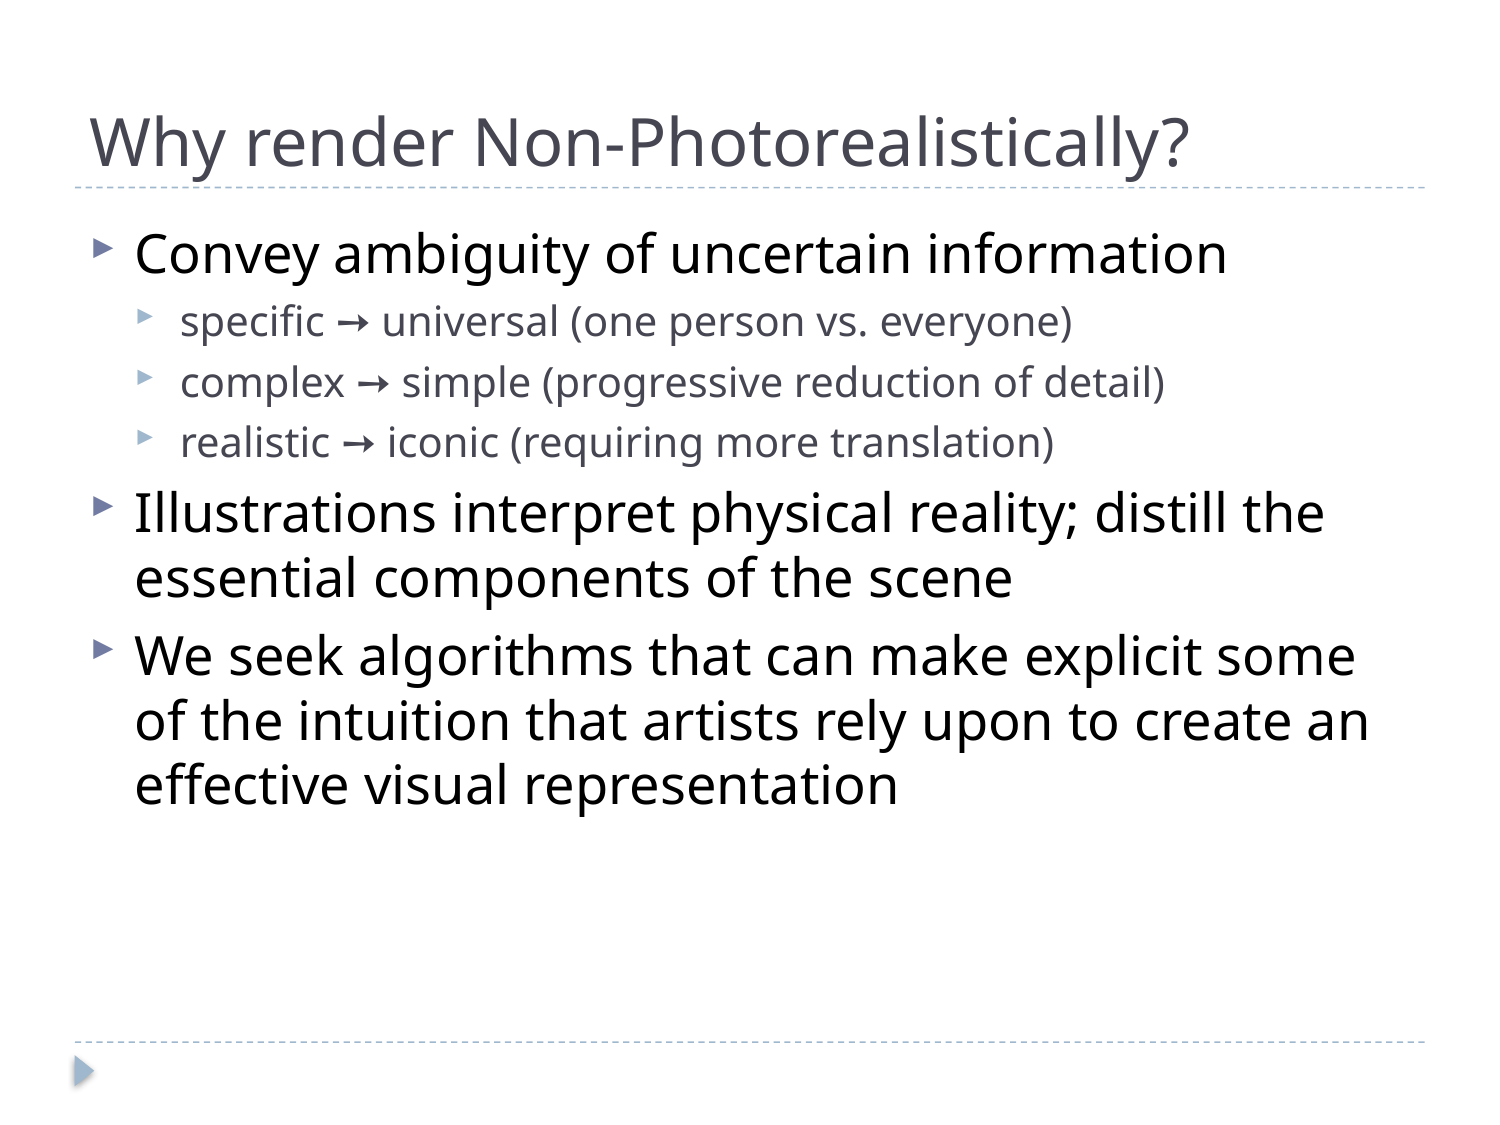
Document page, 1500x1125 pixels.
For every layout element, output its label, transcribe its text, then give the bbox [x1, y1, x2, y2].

title Why render Non-Photorealistically? [75, 24, 1425, 188]
list Convey ambiguity of uncertain information specific ➙ universal (one person vs. everyone) complex ➙ simple (progressive reduction of detail) realistic ➙ iconic (requiring more translation) Illustrations interpret physical reality; distill the essential components of the scene We seek algorithms that can make explicit some of the intuition that artists rely upon to create an effective visual representation [75, 212, 1425, 1010]
